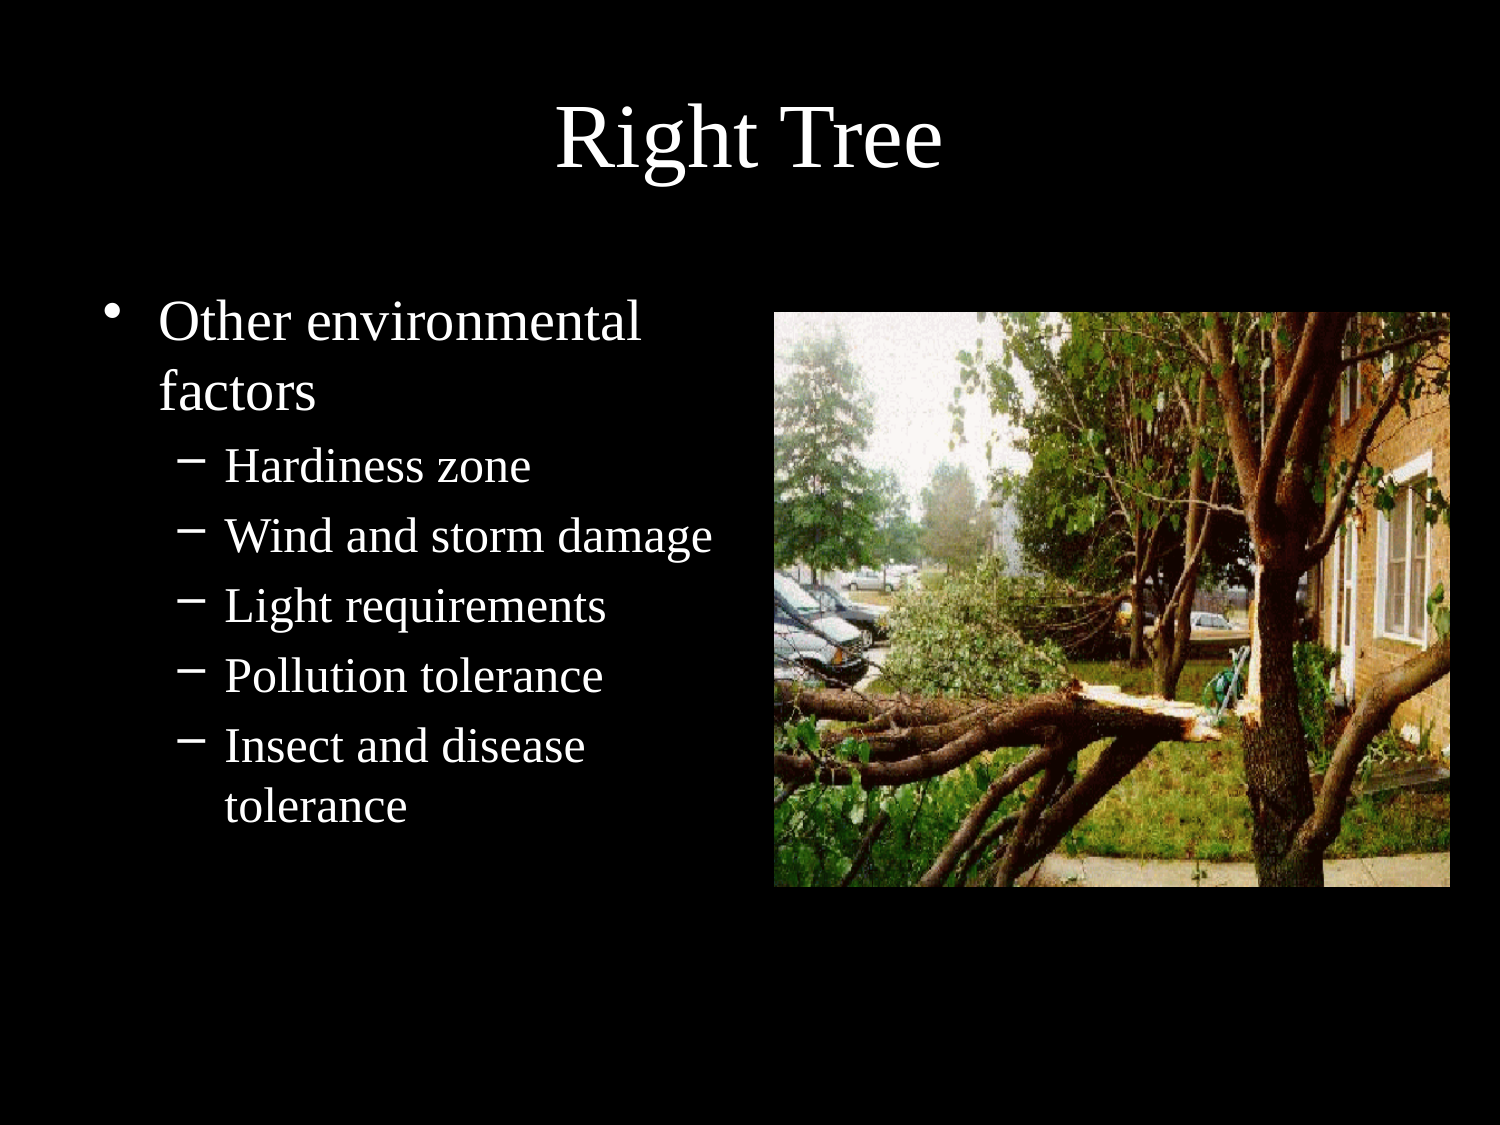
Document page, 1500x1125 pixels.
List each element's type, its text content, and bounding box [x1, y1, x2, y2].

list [774, 312, 1451, 887]
list Other environmental factors Hardiness zone Wind and storm damage Light requirements Pollution tolerance Insect and disease tolerance [87, 274, 769, 1026]
title Right Tree [112, 37, 1388, 226]
